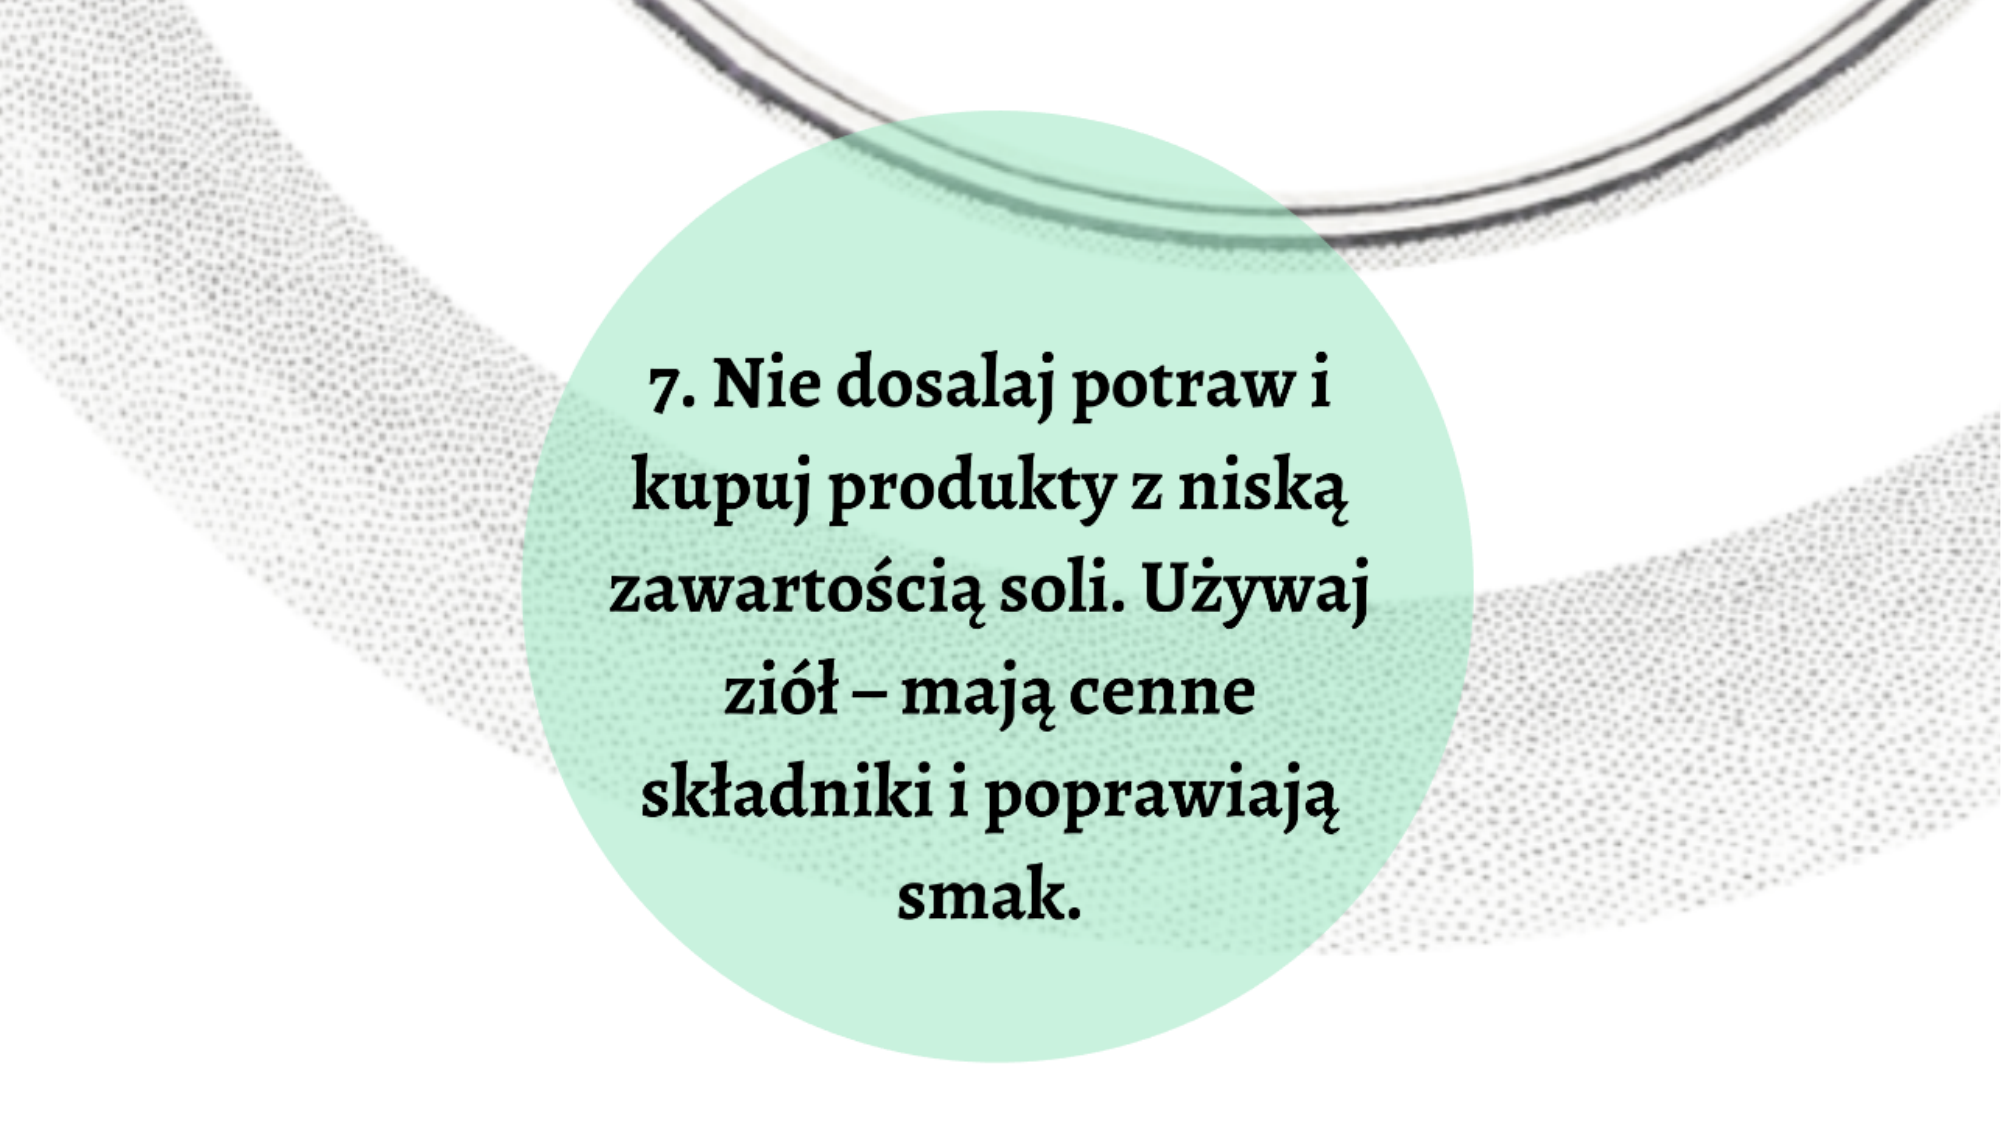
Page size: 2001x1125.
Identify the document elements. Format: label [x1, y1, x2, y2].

list [0, 0, 2000, 1125]
